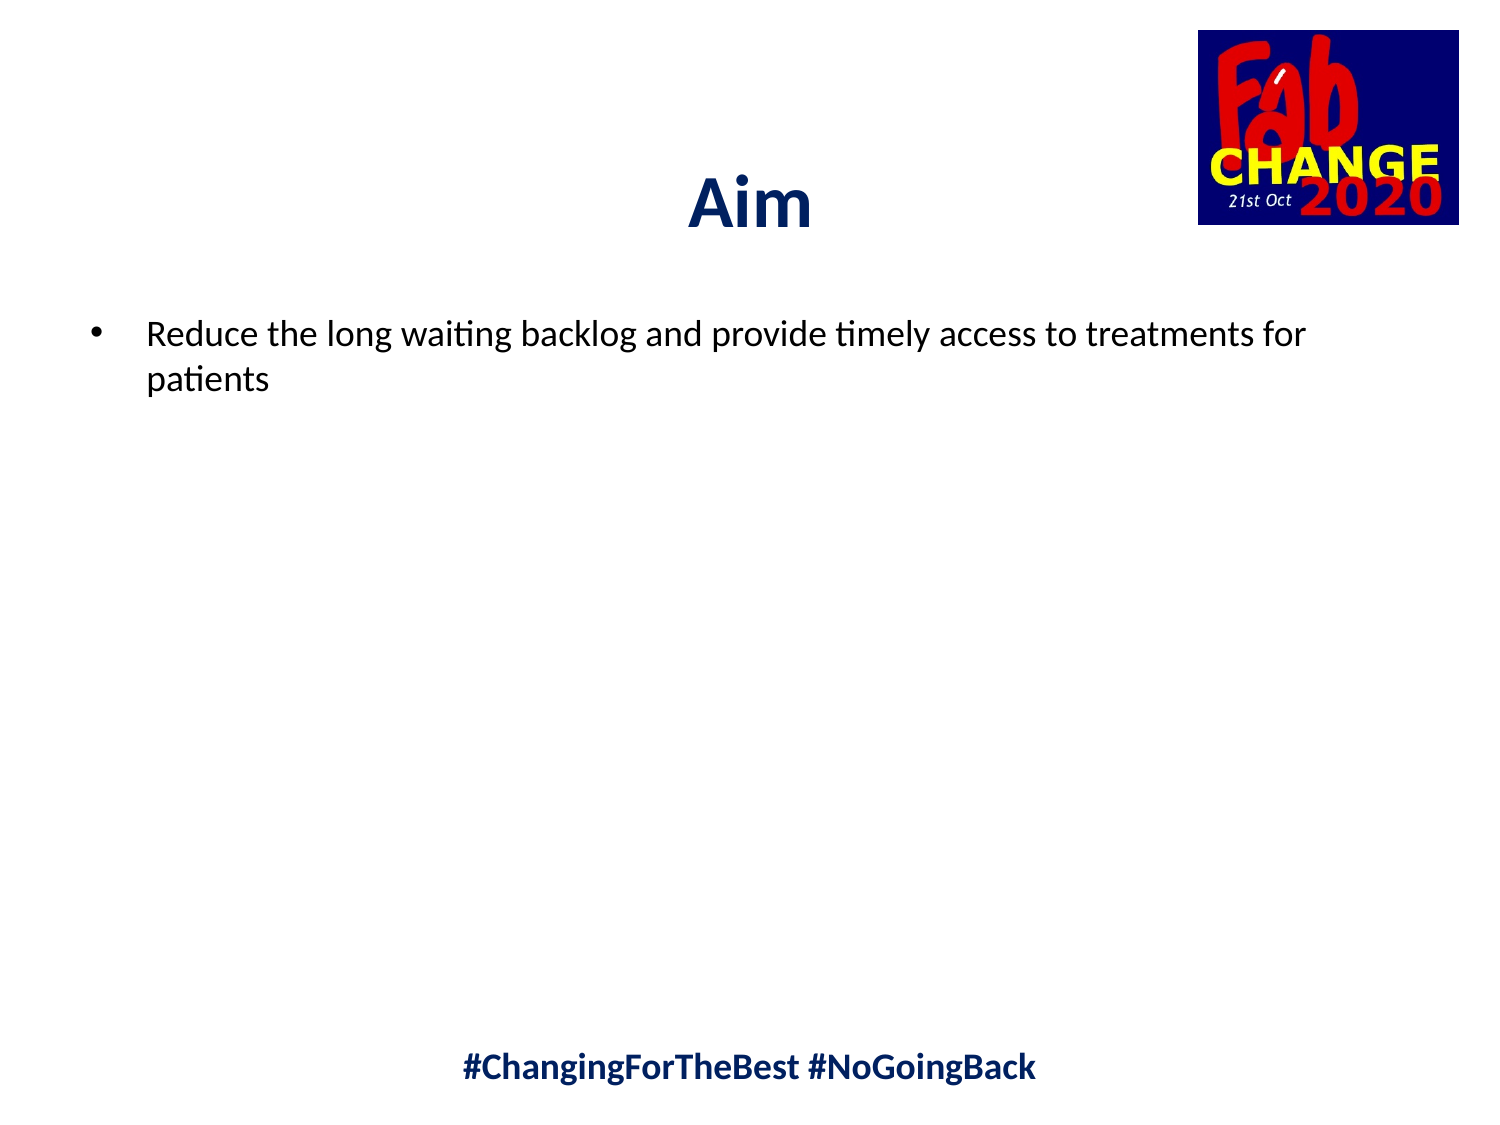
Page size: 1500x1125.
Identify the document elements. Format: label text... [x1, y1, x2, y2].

slide_number #ChangingForTheBest #NoGoingBack [75, 1035, 1425, 1103]
text_box Aim [76, 145, 1425, 238]
picture [1198, 30, 1459, 225]
list Reduce the long waiting backlog and provide timely access to treatments for patients [75, 268, 1425, 1012]
